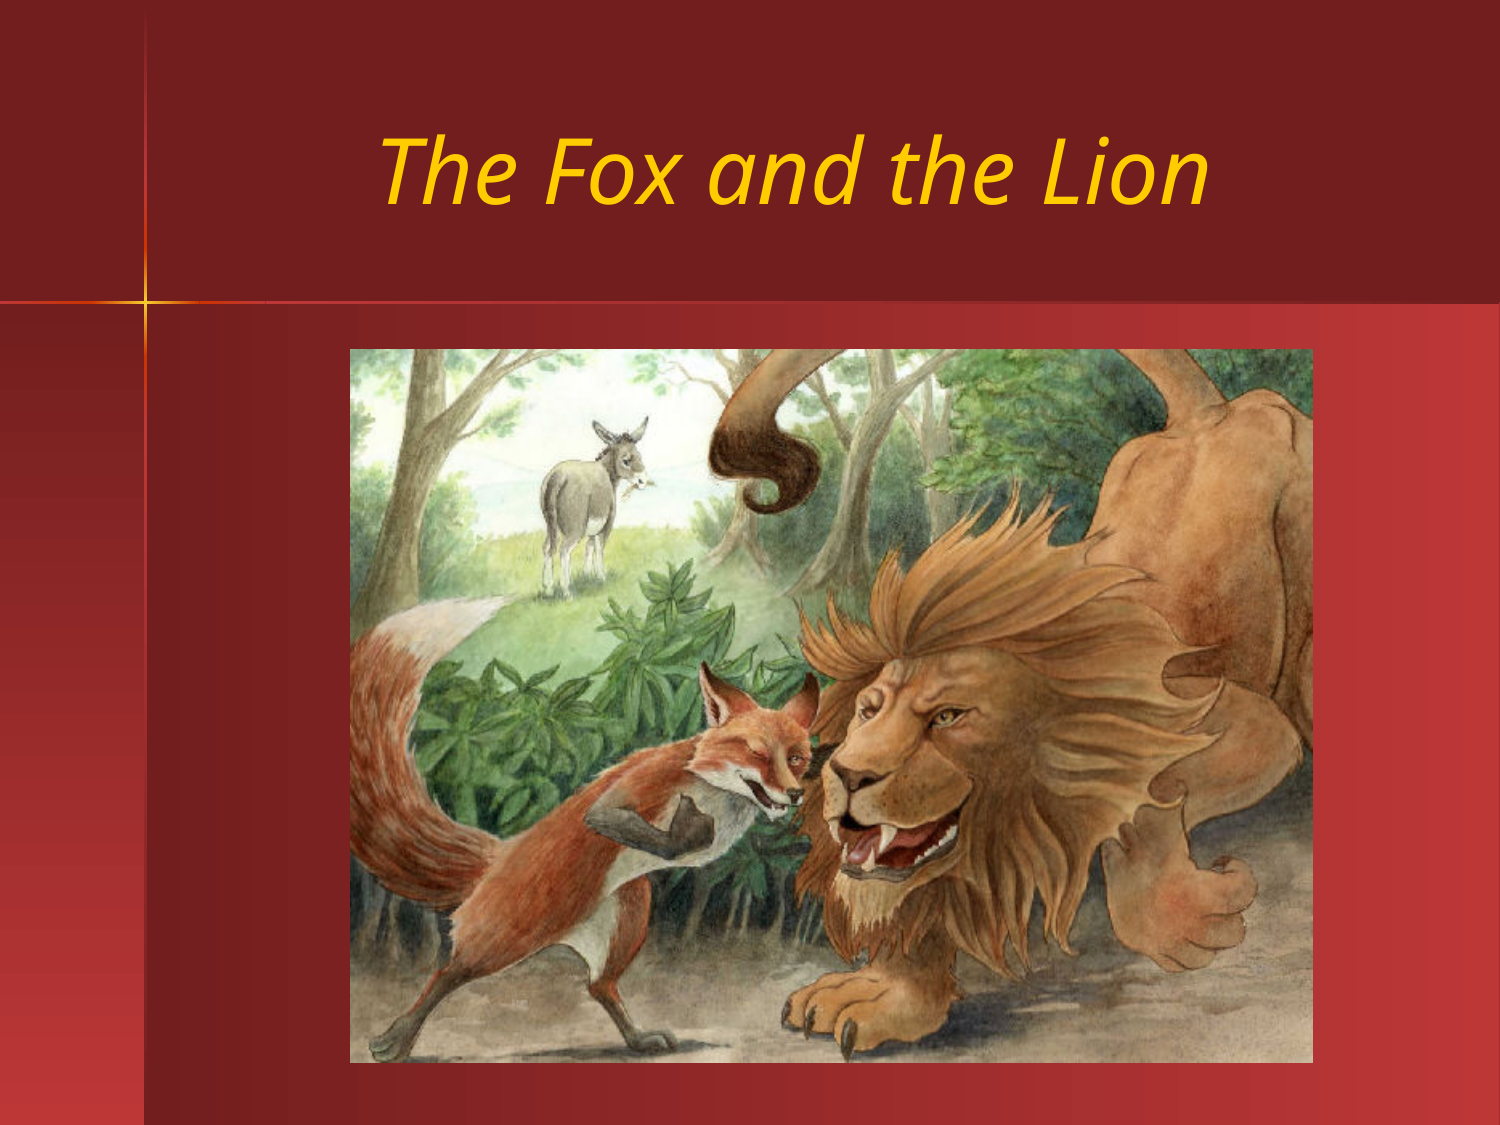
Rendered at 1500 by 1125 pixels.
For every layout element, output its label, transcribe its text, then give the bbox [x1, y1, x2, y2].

title The Fox and the Lion [174, 49, 1413, 286]
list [349, 349, 1313, 1063]
